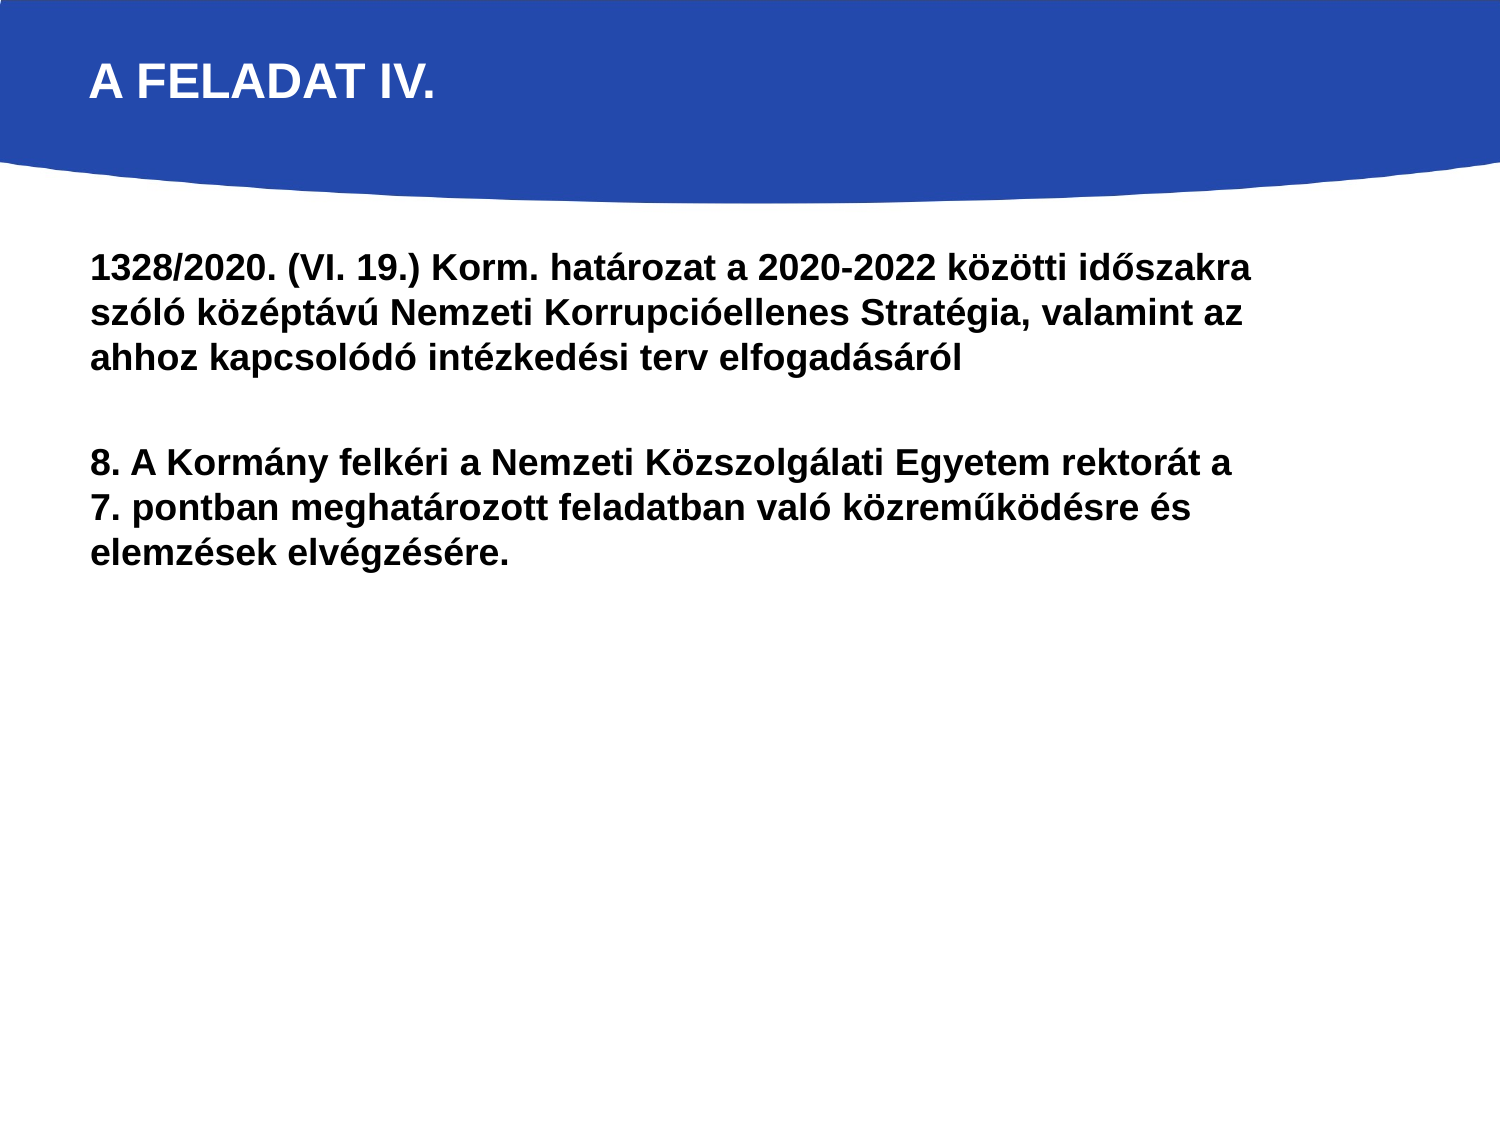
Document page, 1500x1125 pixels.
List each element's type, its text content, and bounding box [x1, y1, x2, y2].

title A feladat IV. [73, 7, 798, 149]
picture [0, 0, 1500, 1125]
list 1328/2020. (VI. 19.) Korm. határozat a 2020-2022 közötti időszakra szóló középtávú Nemzeti Korrupcióellenes Stratégia, valamint az ahhoz kapcsolódó intézkedési terv elfogadásáról 8. A Kormány felkéri a Nemzeti Közszolgálati Egyetem rektorát a 7. pontban meghatározott feladatban való közreműködésre és elemzések elvégzésére. [75, 235, 1282, 1005]
